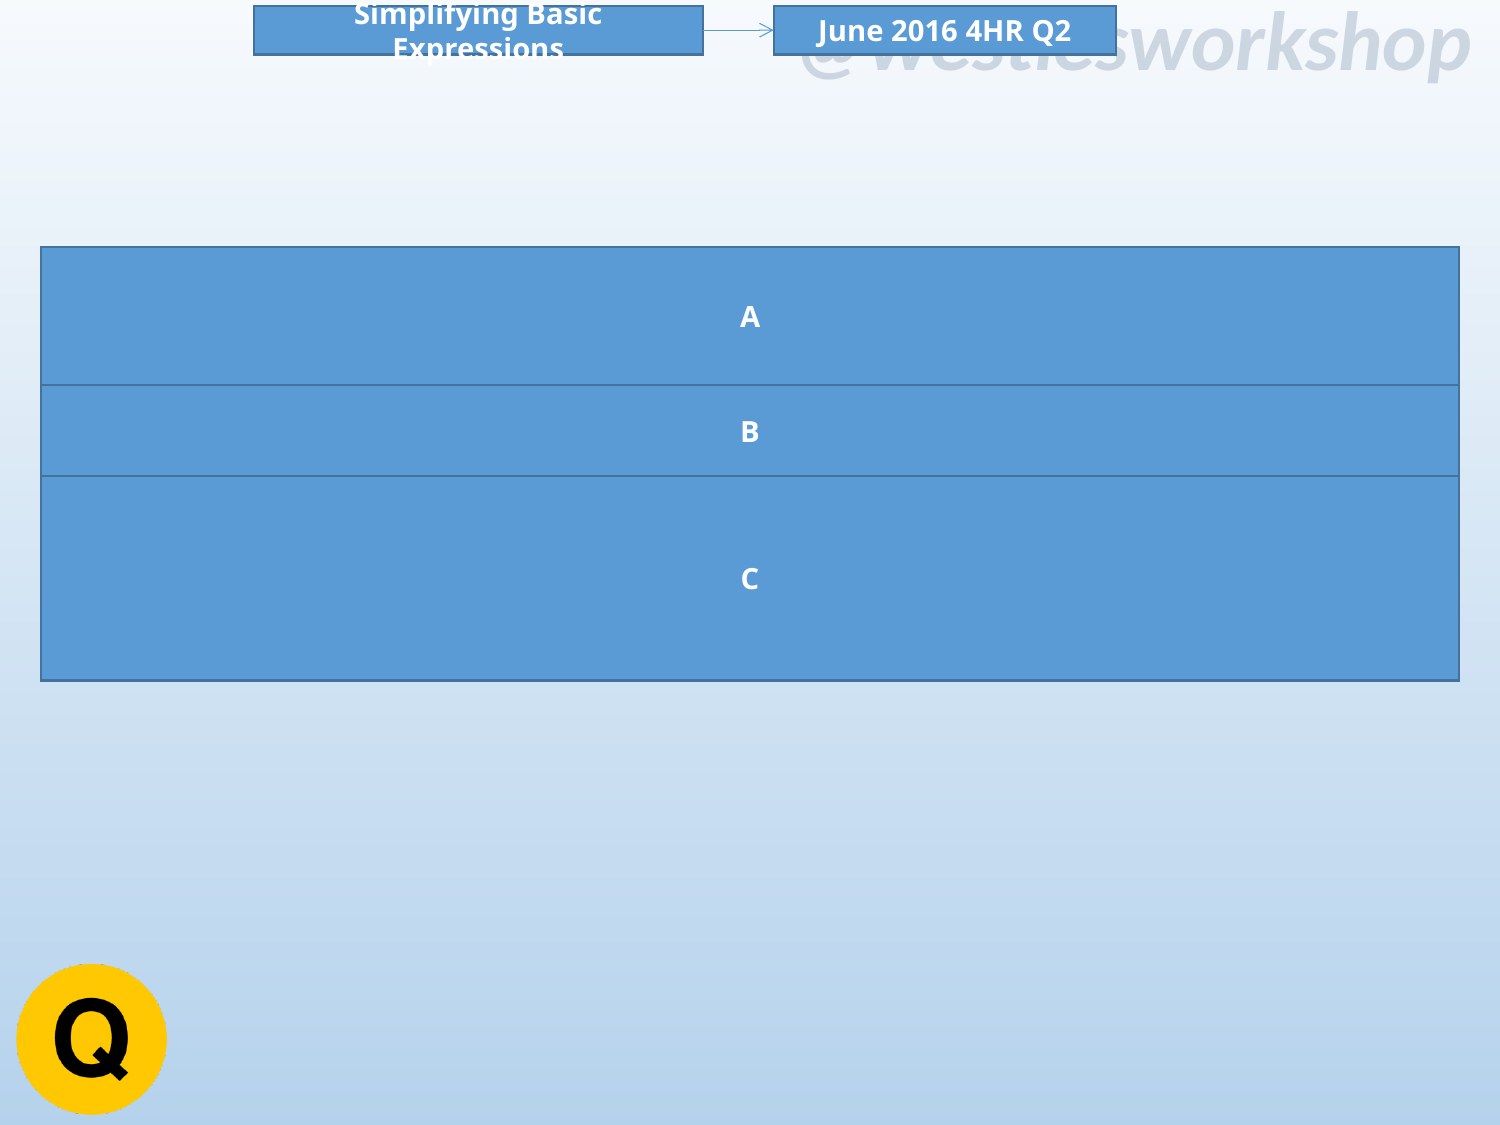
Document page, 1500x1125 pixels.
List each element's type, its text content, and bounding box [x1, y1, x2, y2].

picture [41, 247, 1459, 681]
text_box Simplifying Basic Expressions [253, 5, 704, 56]
text_box June 2016 4HR Q2 [773, 5, 1117, 56]
picture [0, 940, 191, 1125]
